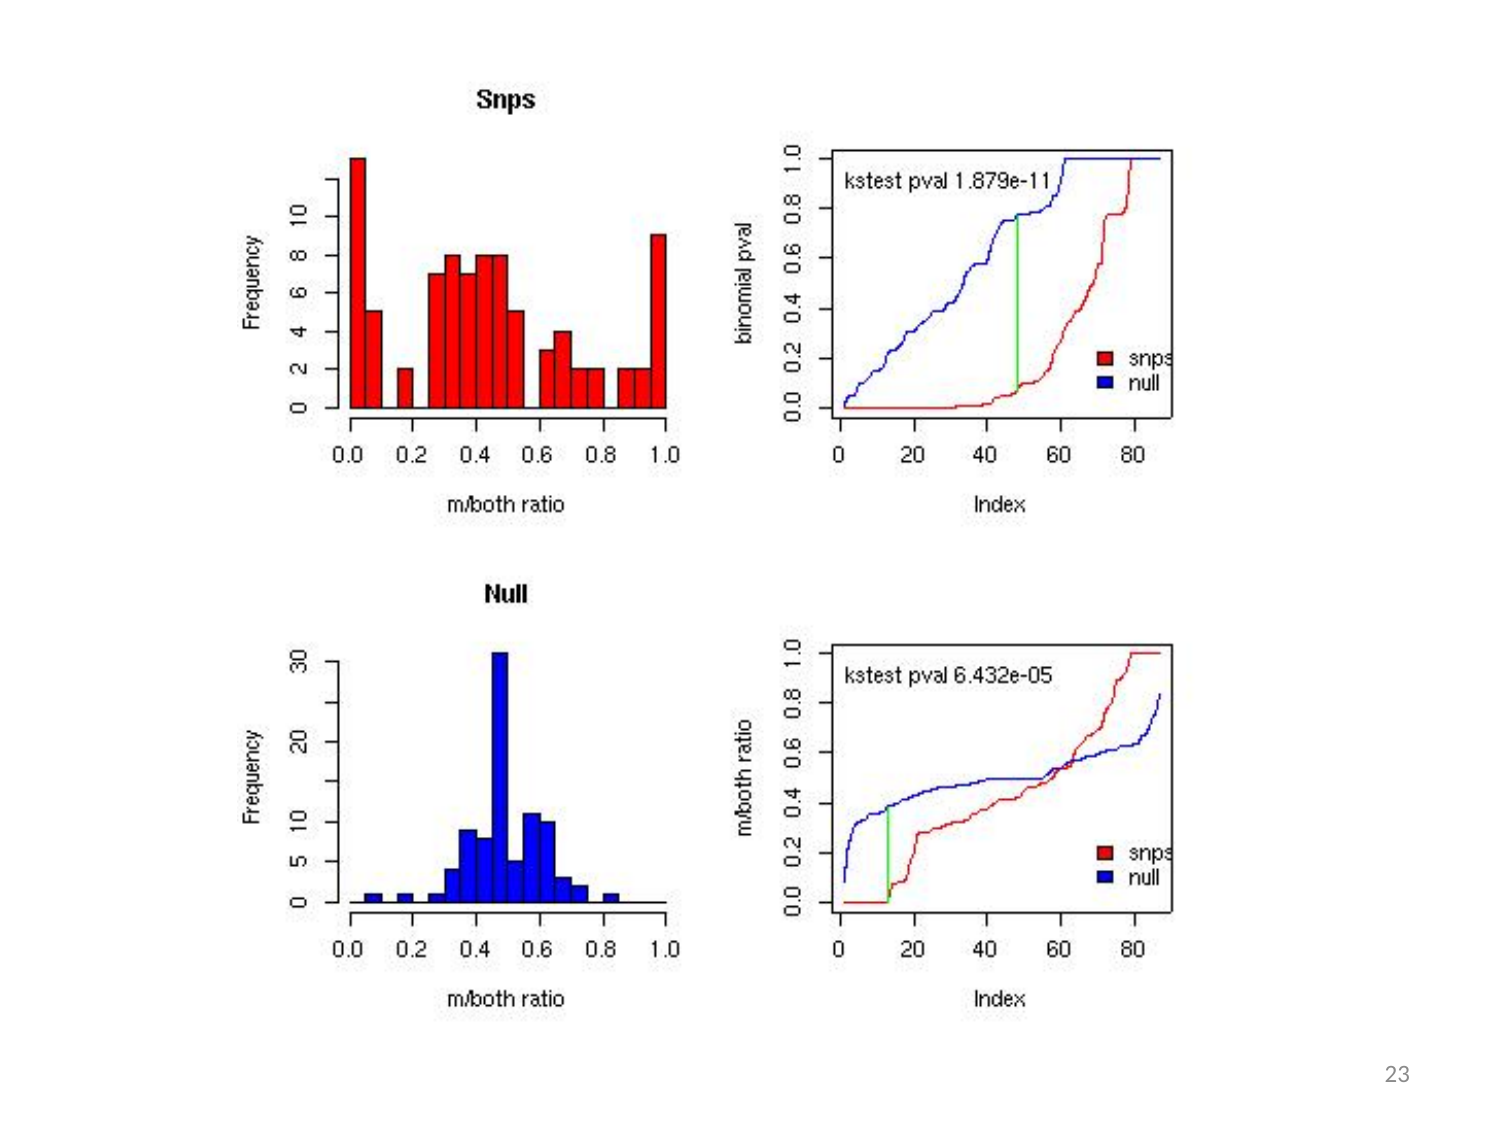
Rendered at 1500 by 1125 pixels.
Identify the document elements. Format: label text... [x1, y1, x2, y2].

picture [237, 49, 1226, 1038]
slide_number 23 [1074, 1042, 1425, 1103]
